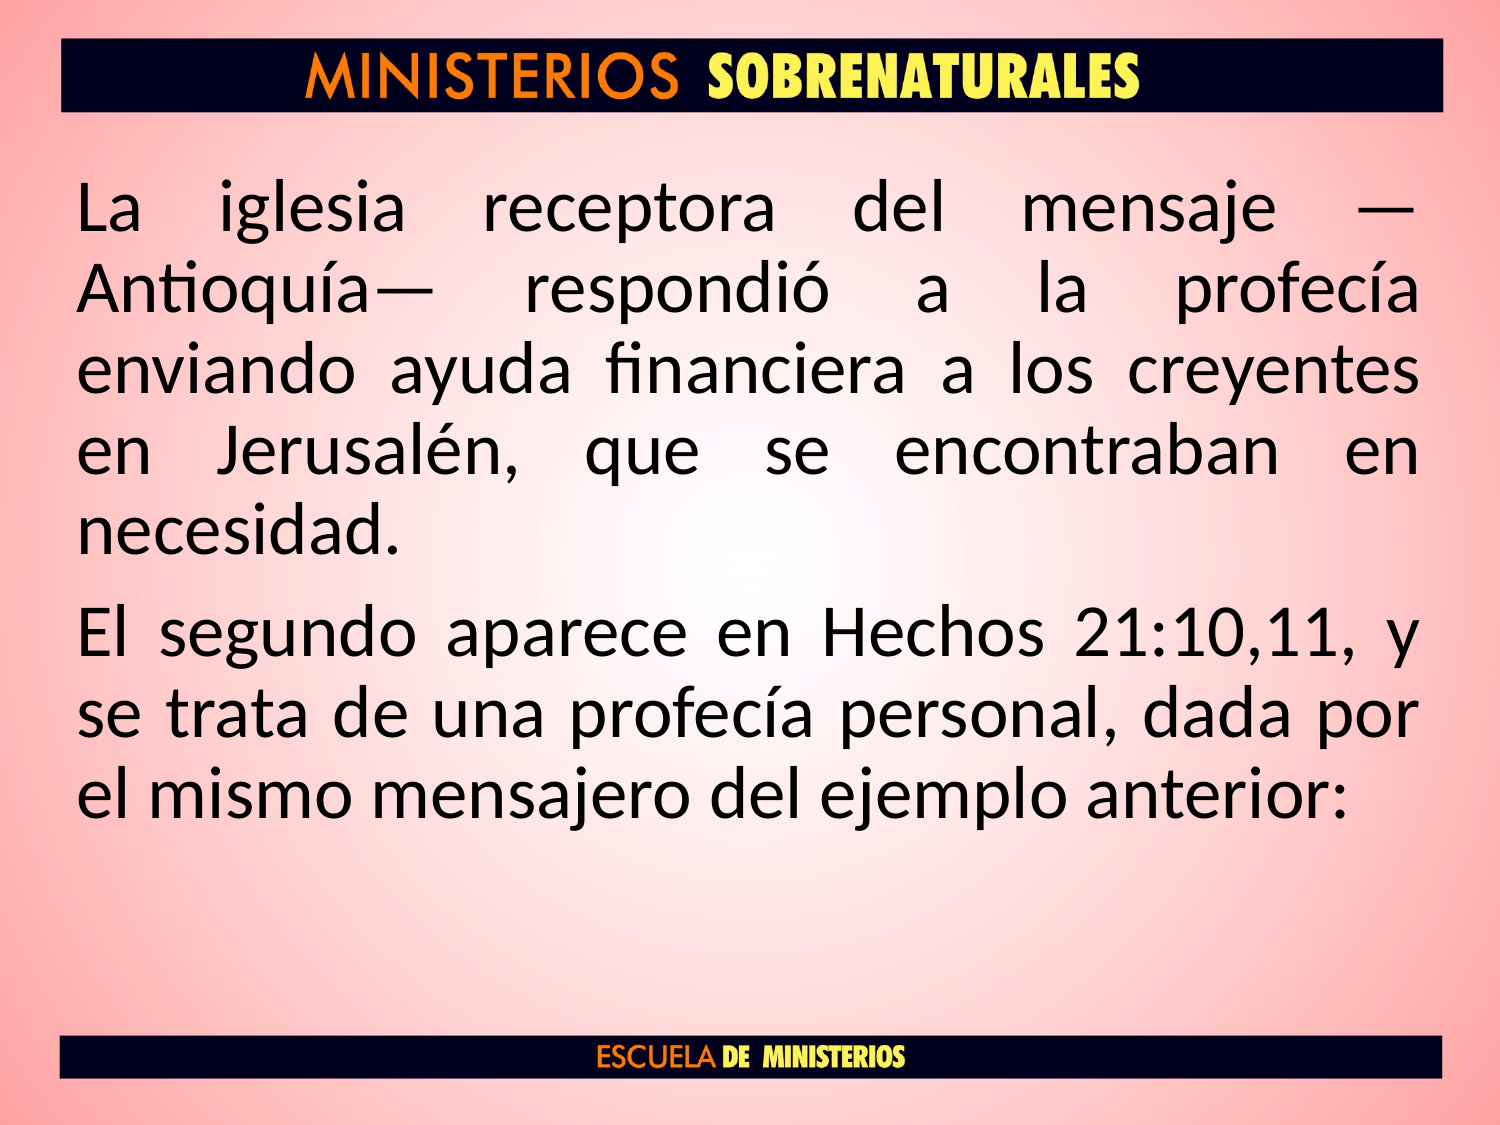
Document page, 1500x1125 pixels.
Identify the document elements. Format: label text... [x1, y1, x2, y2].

list La iglesia receptora del mensaje —Antioquía— respondió a la profecía enviando ayuda financiera a los creyentes en Jerusalén, que se encontraban en necesidad. El segundo aparece en Hechos 21:10,11, y se trata de una profecía personal, dada por el mismo mensajero del ejemplo anterior: [61, 158, 1437, 1014]
picture [0, 0, 1500, 1125]
